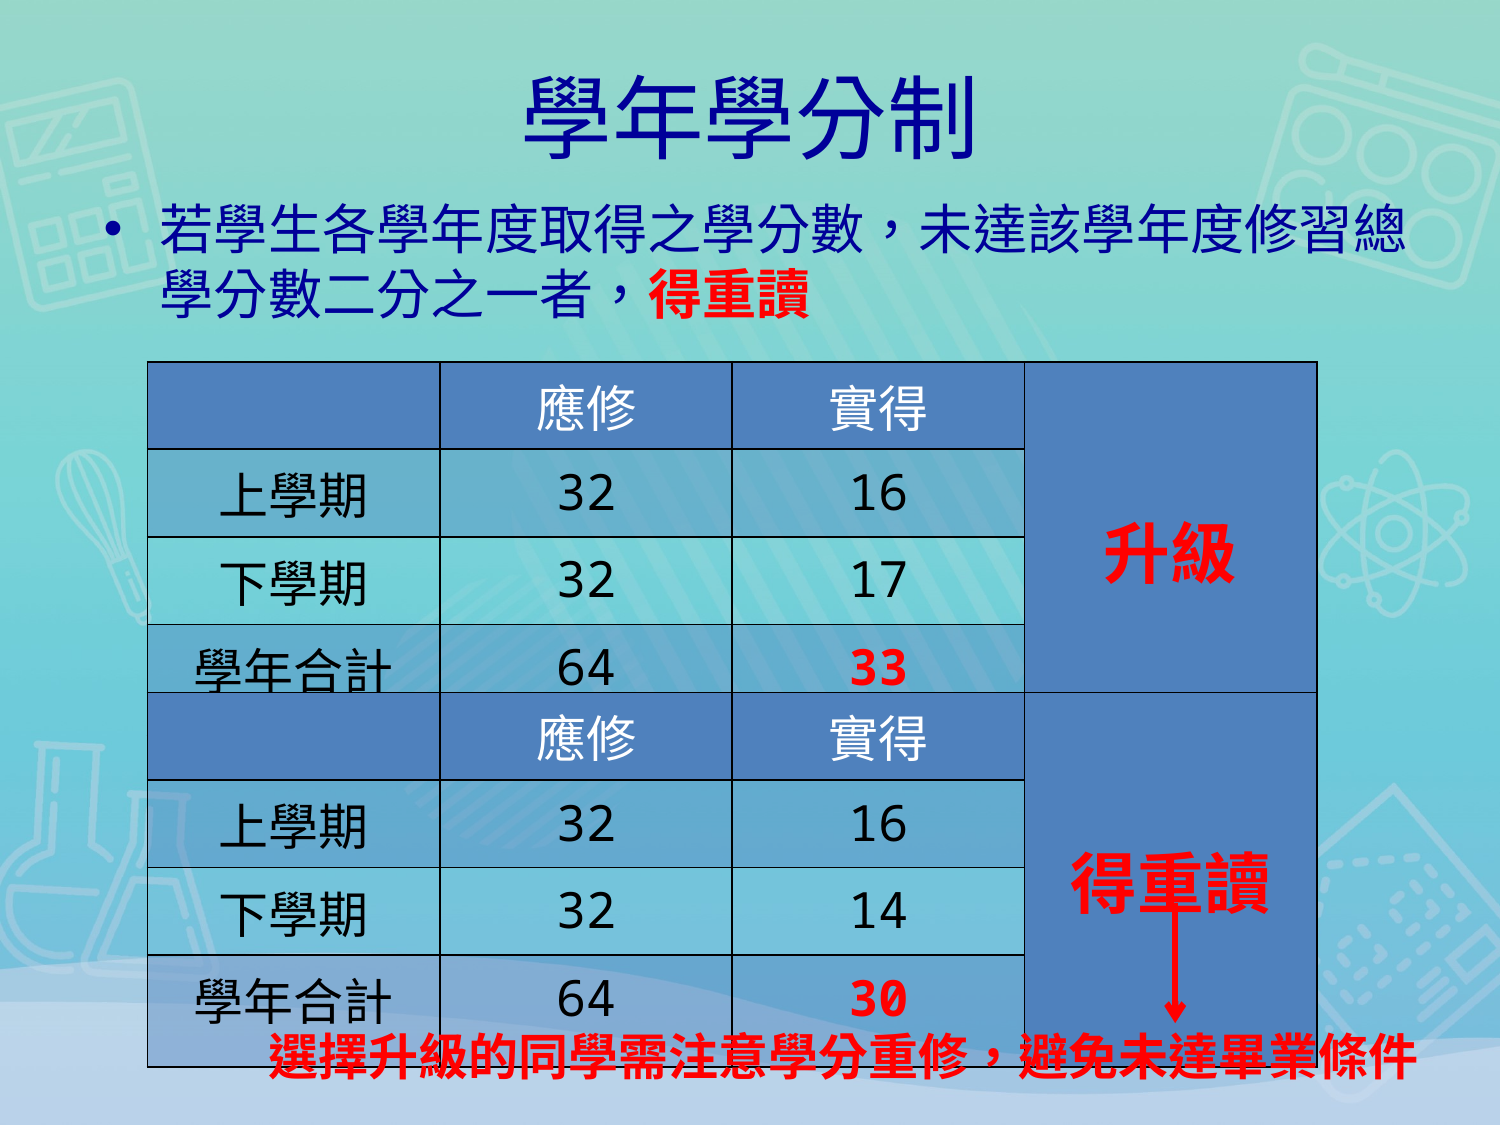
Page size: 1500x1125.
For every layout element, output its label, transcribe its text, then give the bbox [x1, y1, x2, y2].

table_cell 14 [733, 868, 1024, 954]
table_cell 上學期 [148, 781, 439, 867]
list 若學生各學年度取得之學分數，未達該學年度修習總學分數二分之一者，得重讀 [88, 187, 1439, 956]
table_header 得重讀 [1025, 693, 1316, 1018]
table_cell 下學期 [148, 868, 439, 954]
table_header 實得 [733, 693, 1024, 779]
table_cell 17 [733, 538, 1024, 624]
table_cell 32 [441, 450, 731, 536]
picture [0, 0, 1500, 1125]
table_cell 30 [733, 956, 1024, 1018]
table_header [148, 363, 439, 448]
title 學年學分制 [75, 45, 1425, 188]
table_cell 33 [733, 625, 1024, 692]
table_cell 16 [733, 450, 1024, 536]
table_header 實得 [733, 363, 1024, 448]
table_cell 32 [441, 868, 731, 954]
table_cell 64 [441, 956, 731, 1018]
table_cell 64 [441, 625, 731, 692]
table_header 應修 [441, 693, 731, 779]
table_header [148, 693, 439, 779]
table_header 應修 [441, 363, 731, 448]
table_cell 16 [733, 781, 1024, 867]
text_box 選擇升級的同學需注意學分重修，避免未達畢業條件 [253, 1018, 1460, 1094]
table_cell 下學期 [148, 538, 439, 624]
table_cell 學年合計 [148, 956, 439, 1066]
table_cell 32 [441, 538, 731, 624]
table_cell 32 [441, 781, 731, 867]
table_cell 學年合計 [148, 625, 439, 692]
table_cell 上學期 [148, 450, 439, 536]
table_header 升級 [1025, 363, 1316, 692]
